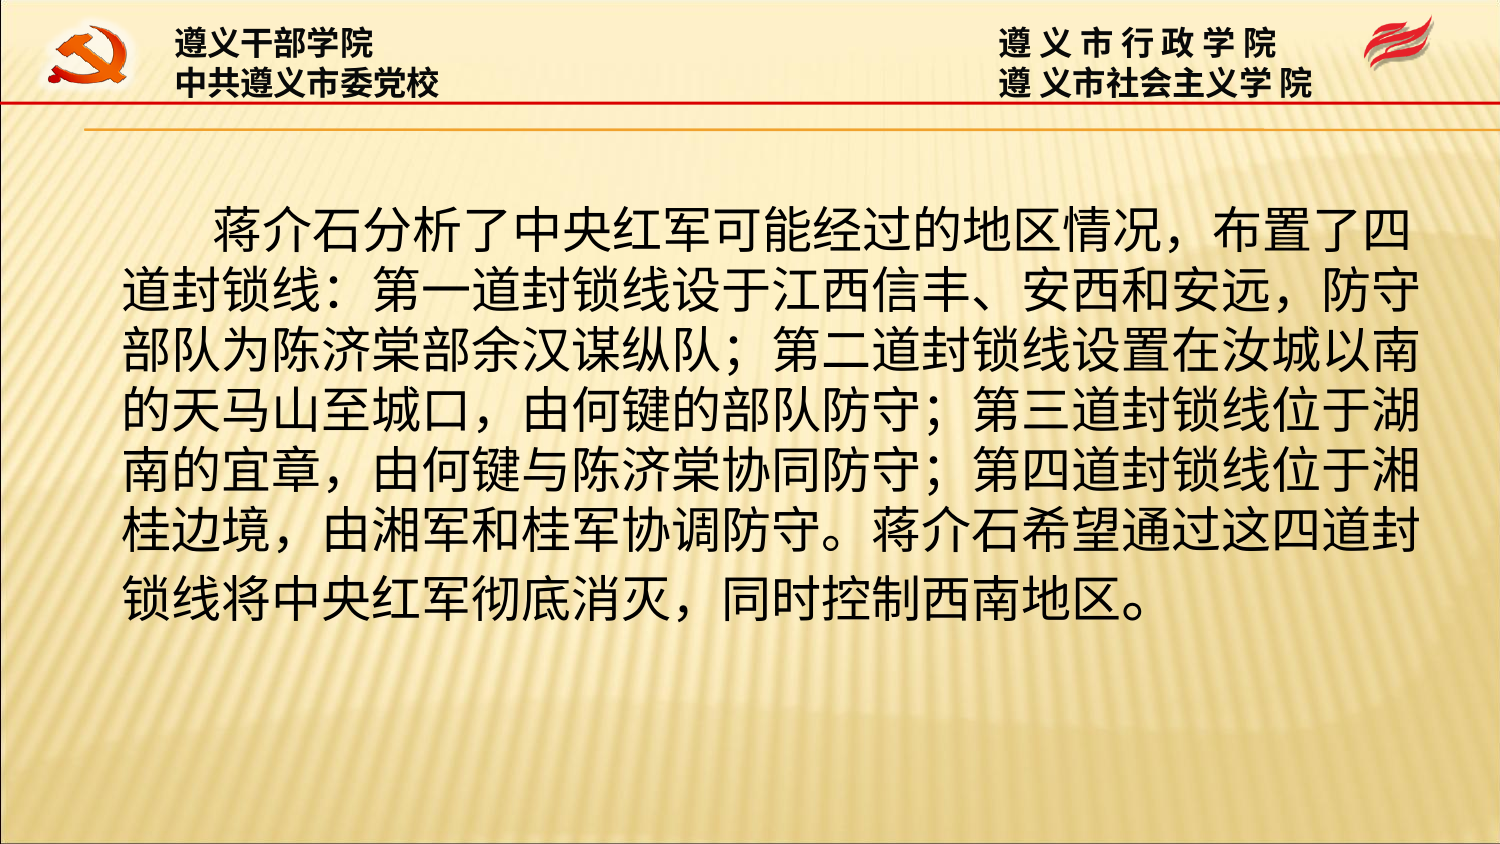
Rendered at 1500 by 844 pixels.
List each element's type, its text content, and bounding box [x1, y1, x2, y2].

list 蒋介石分析了中央红军可能经过的地区情况，布置了四道封锁线：第一道封锁线设于江西信丰、安西和安远，防守部队为陈济棠部余汉谋纵队；第二道封锁线设置在汝城以南的天马山至城口，由何键的部队防守；第三道封锁线位于湖南的宜章，由何键与陈济棠协同防守；第四道封锁线位于湘桂边境，由湘军和桂军协调防守。蒋介石希望通过这四道封锁线将中央红军彻底消灭，同时控制西南地区。 [49, 190, 1476, 749]
picture [0, 0, 1500, 844]
